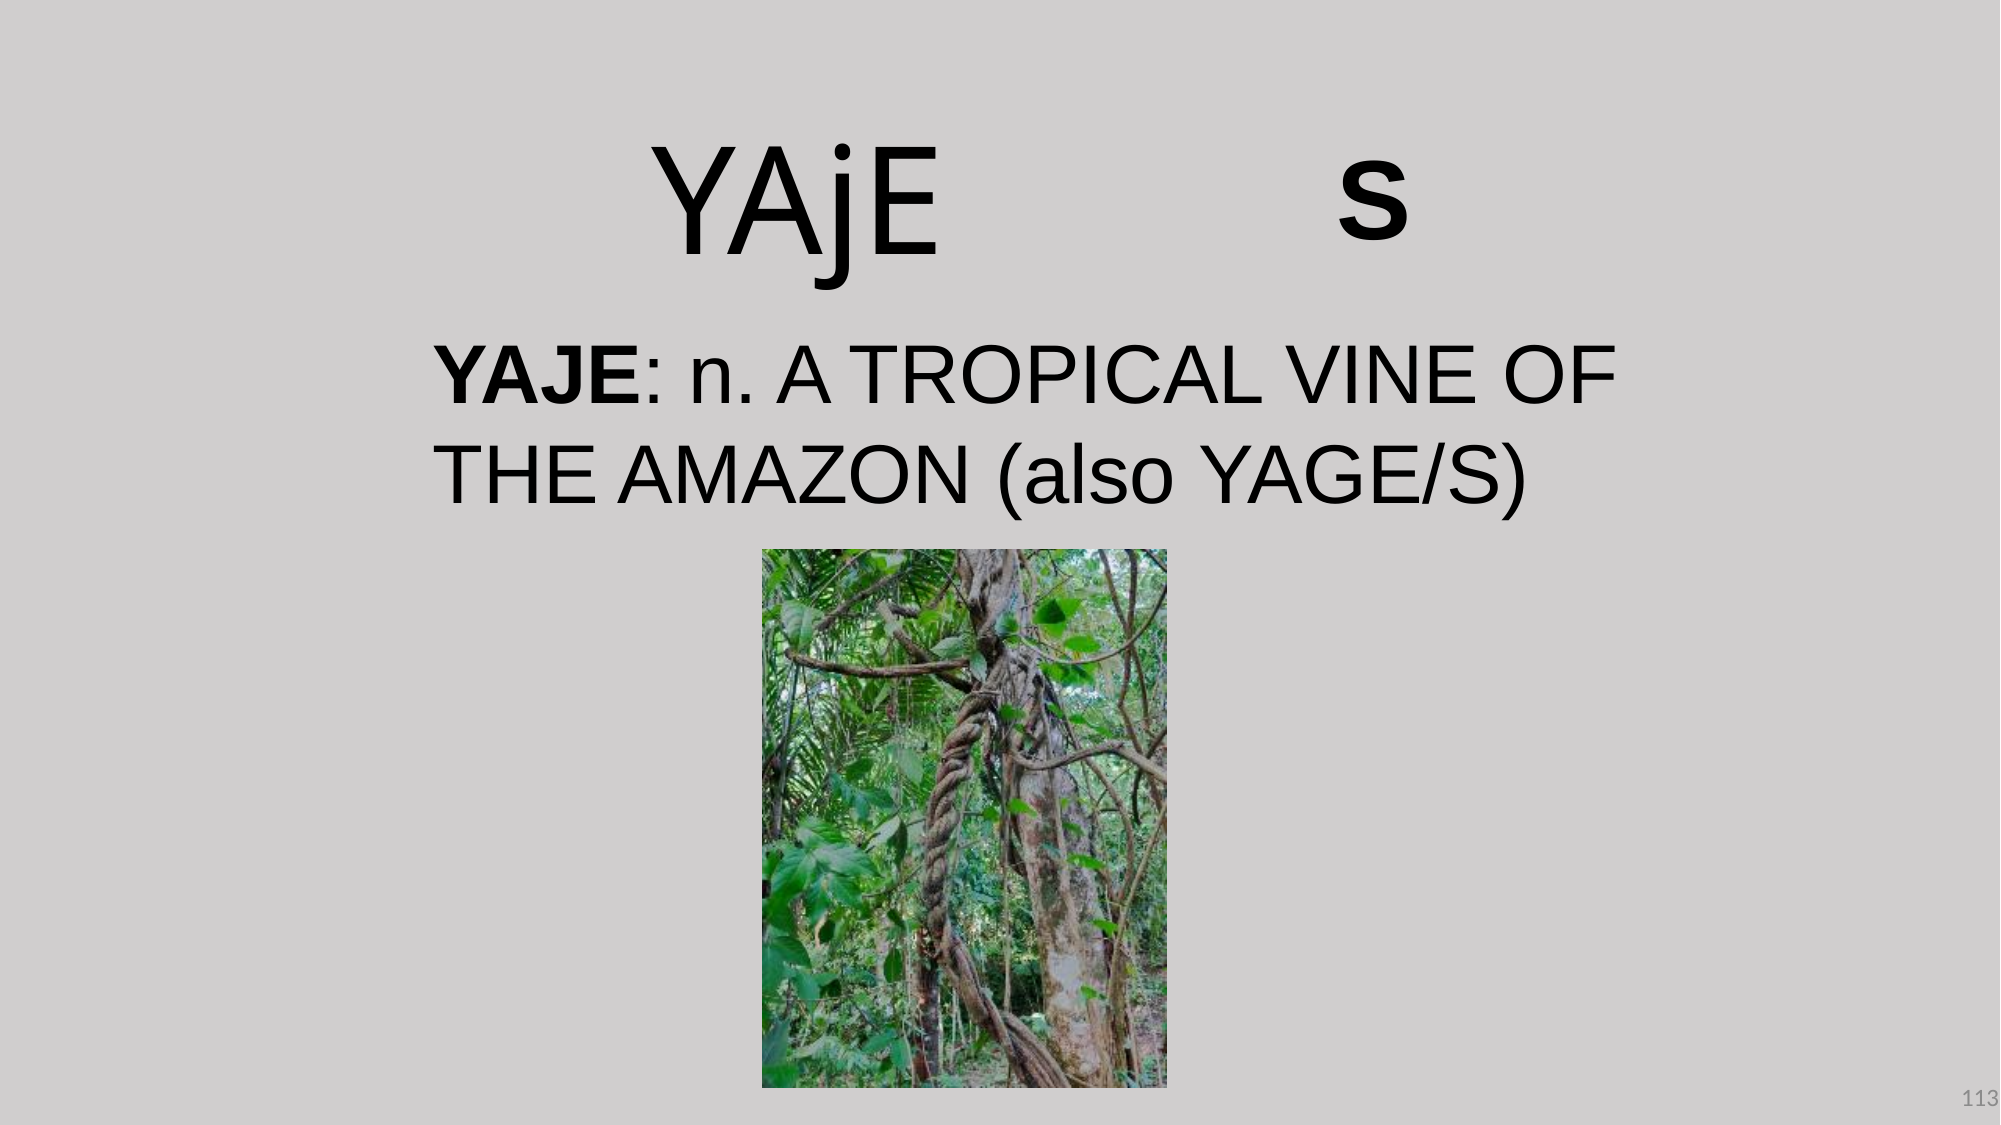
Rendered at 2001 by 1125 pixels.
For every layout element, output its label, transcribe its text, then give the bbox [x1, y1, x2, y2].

picture [762, 549, 1167, 1089]
text_box S [1321, 119, 1480, 270]
text_box YAJE: n. A TROPICAL VINE OF THE AMAZON (also YAGE/S) [417, 312, 1705, 528]
text_box YAjE [636, 97, 1379, 292]
slide_number 113 [1564, 1066, 2000, 1125]
